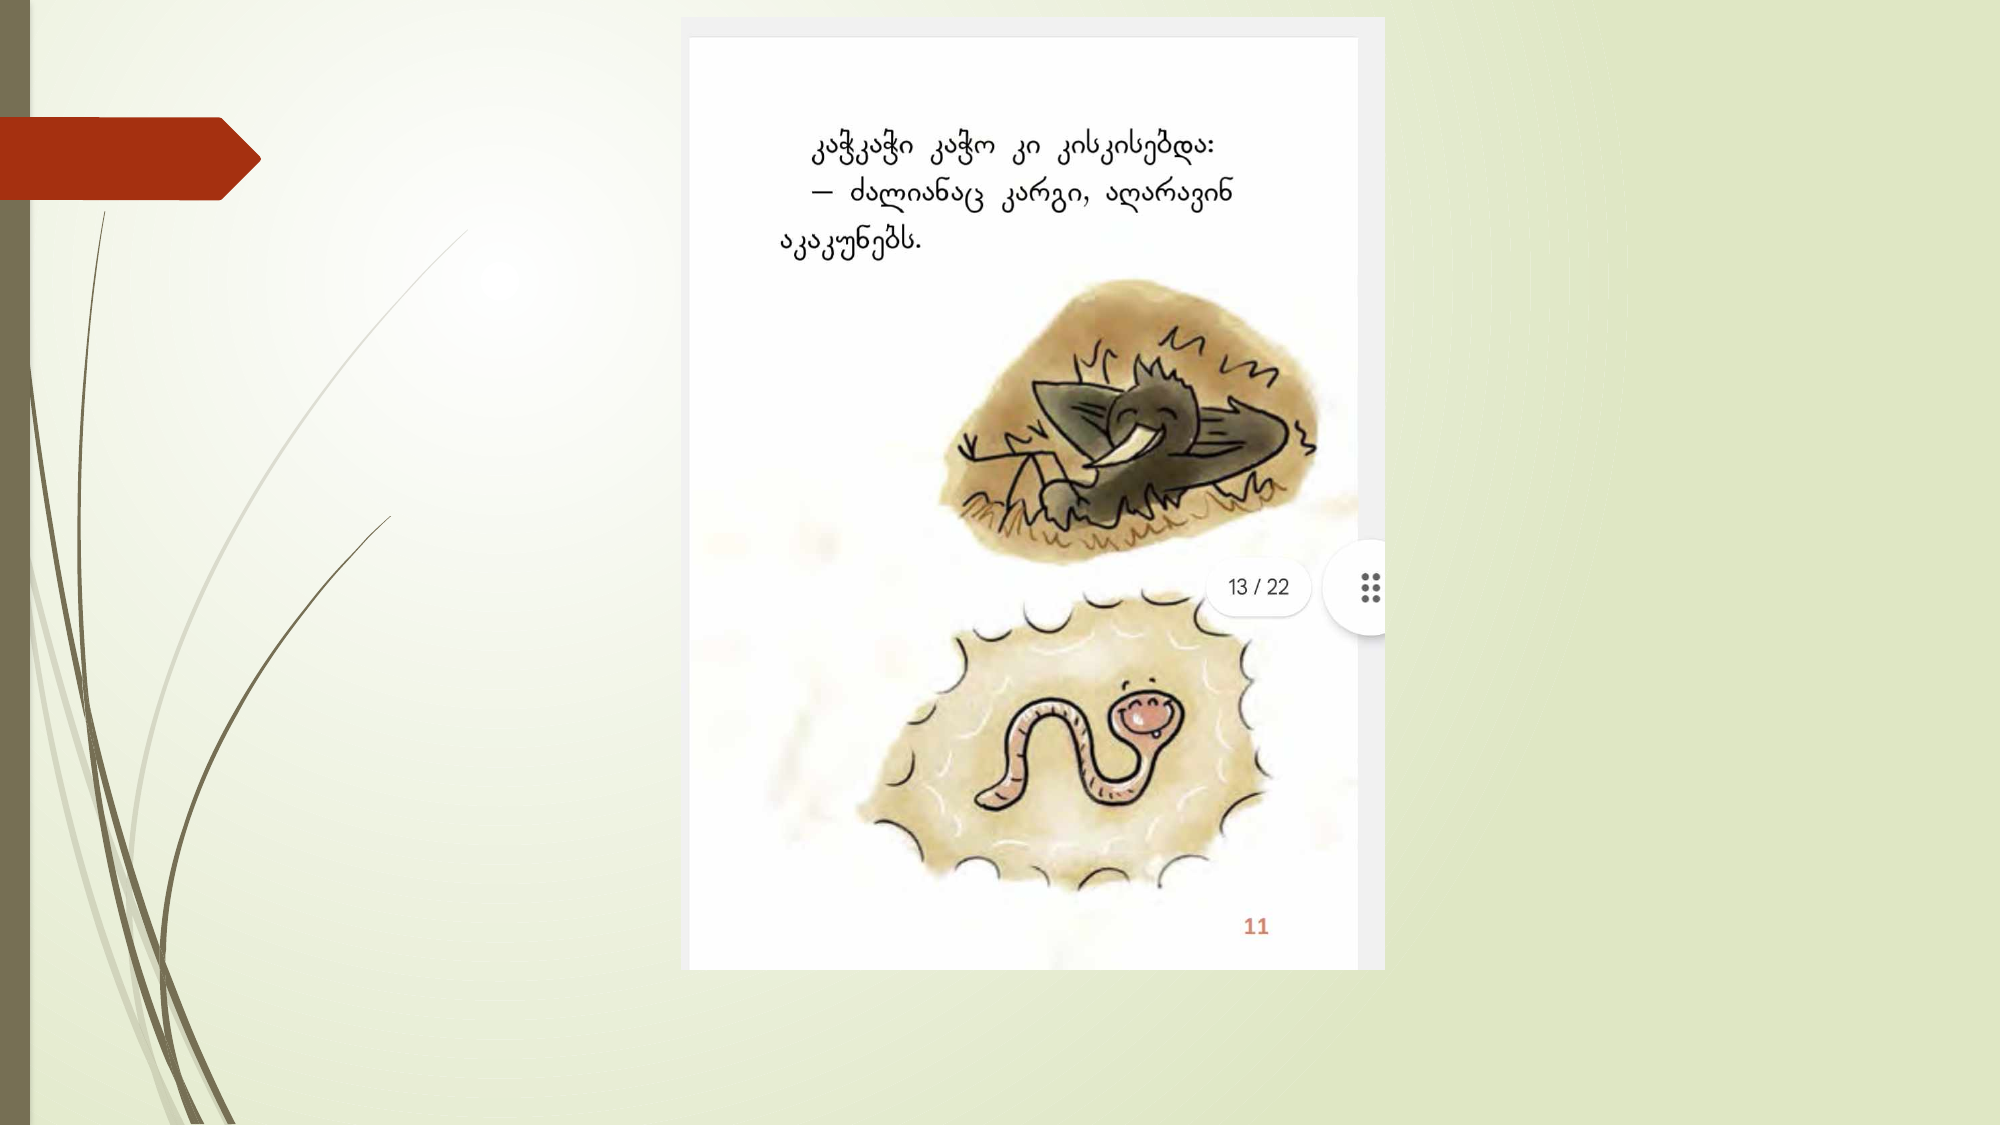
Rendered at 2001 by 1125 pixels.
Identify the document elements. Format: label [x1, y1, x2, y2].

list [681, 16, 1385, 970]
